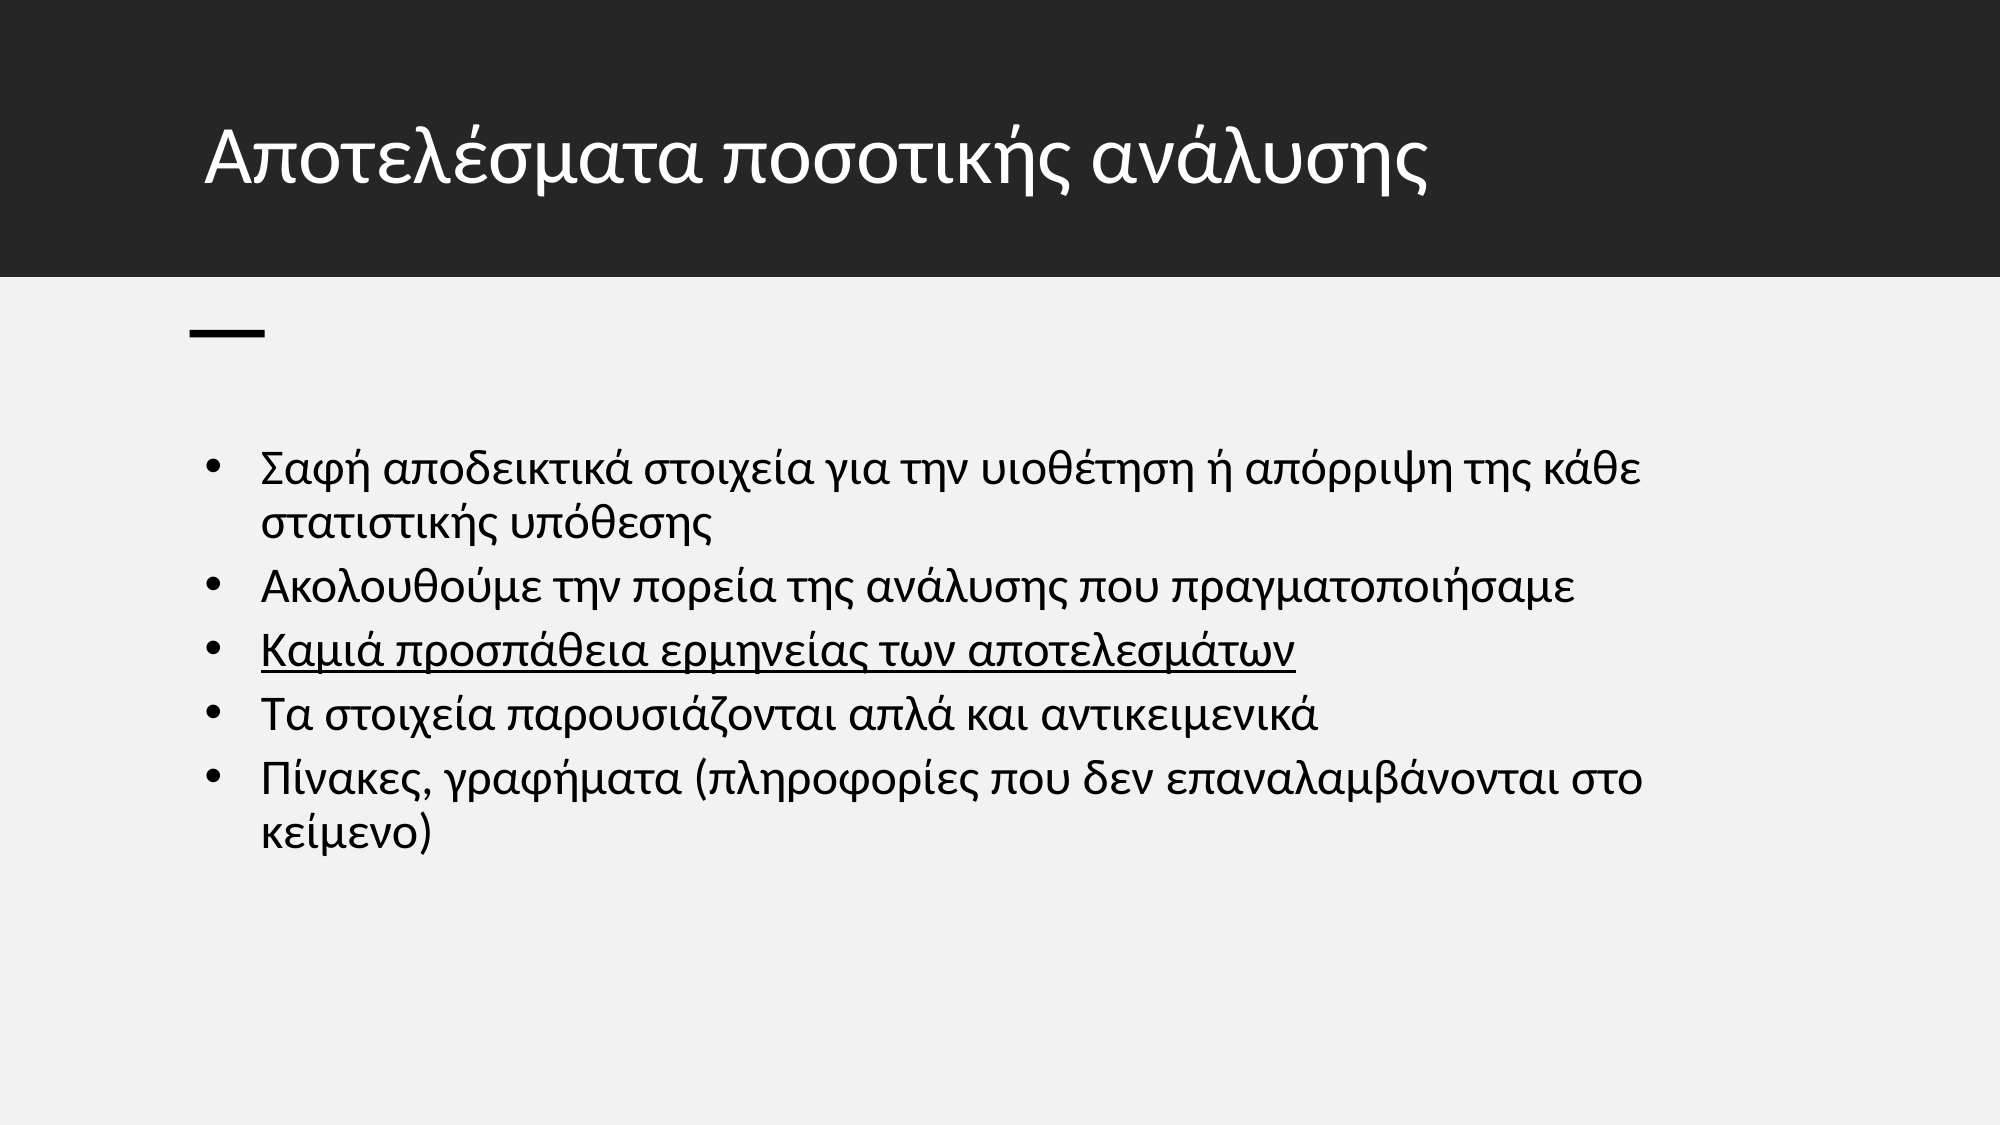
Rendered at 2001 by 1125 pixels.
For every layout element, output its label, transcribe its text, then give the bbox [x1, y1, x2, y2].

list Σαφή αποδεικτικά στοιχεία για την υιοθέτηση ή απόρριψη της κάθε στατιστικής υπόθεσης Ακολουθούμε την πορεία της ανάλυσης που πραγματοποιήσαμε Καμιά προσπάθεια ερμηνείας των αποτελεσμάτων Τα στοιχεία παρουσιάζονται απλά και αντικειμενικά Πίνακες, γραφήματα (πληροφορίες που δεν επαναλαμβάνονται στο κείμενο) [189, 363, 1811, 1014]
text_box [188, 328, 266, 339]
text_box [0, 275, 2000, 1125]
title Αποτελέσματα ποσοτικής ανάλυσης [189, 104, 1812, 253]
text_box [0, 0, 2000, 275]
